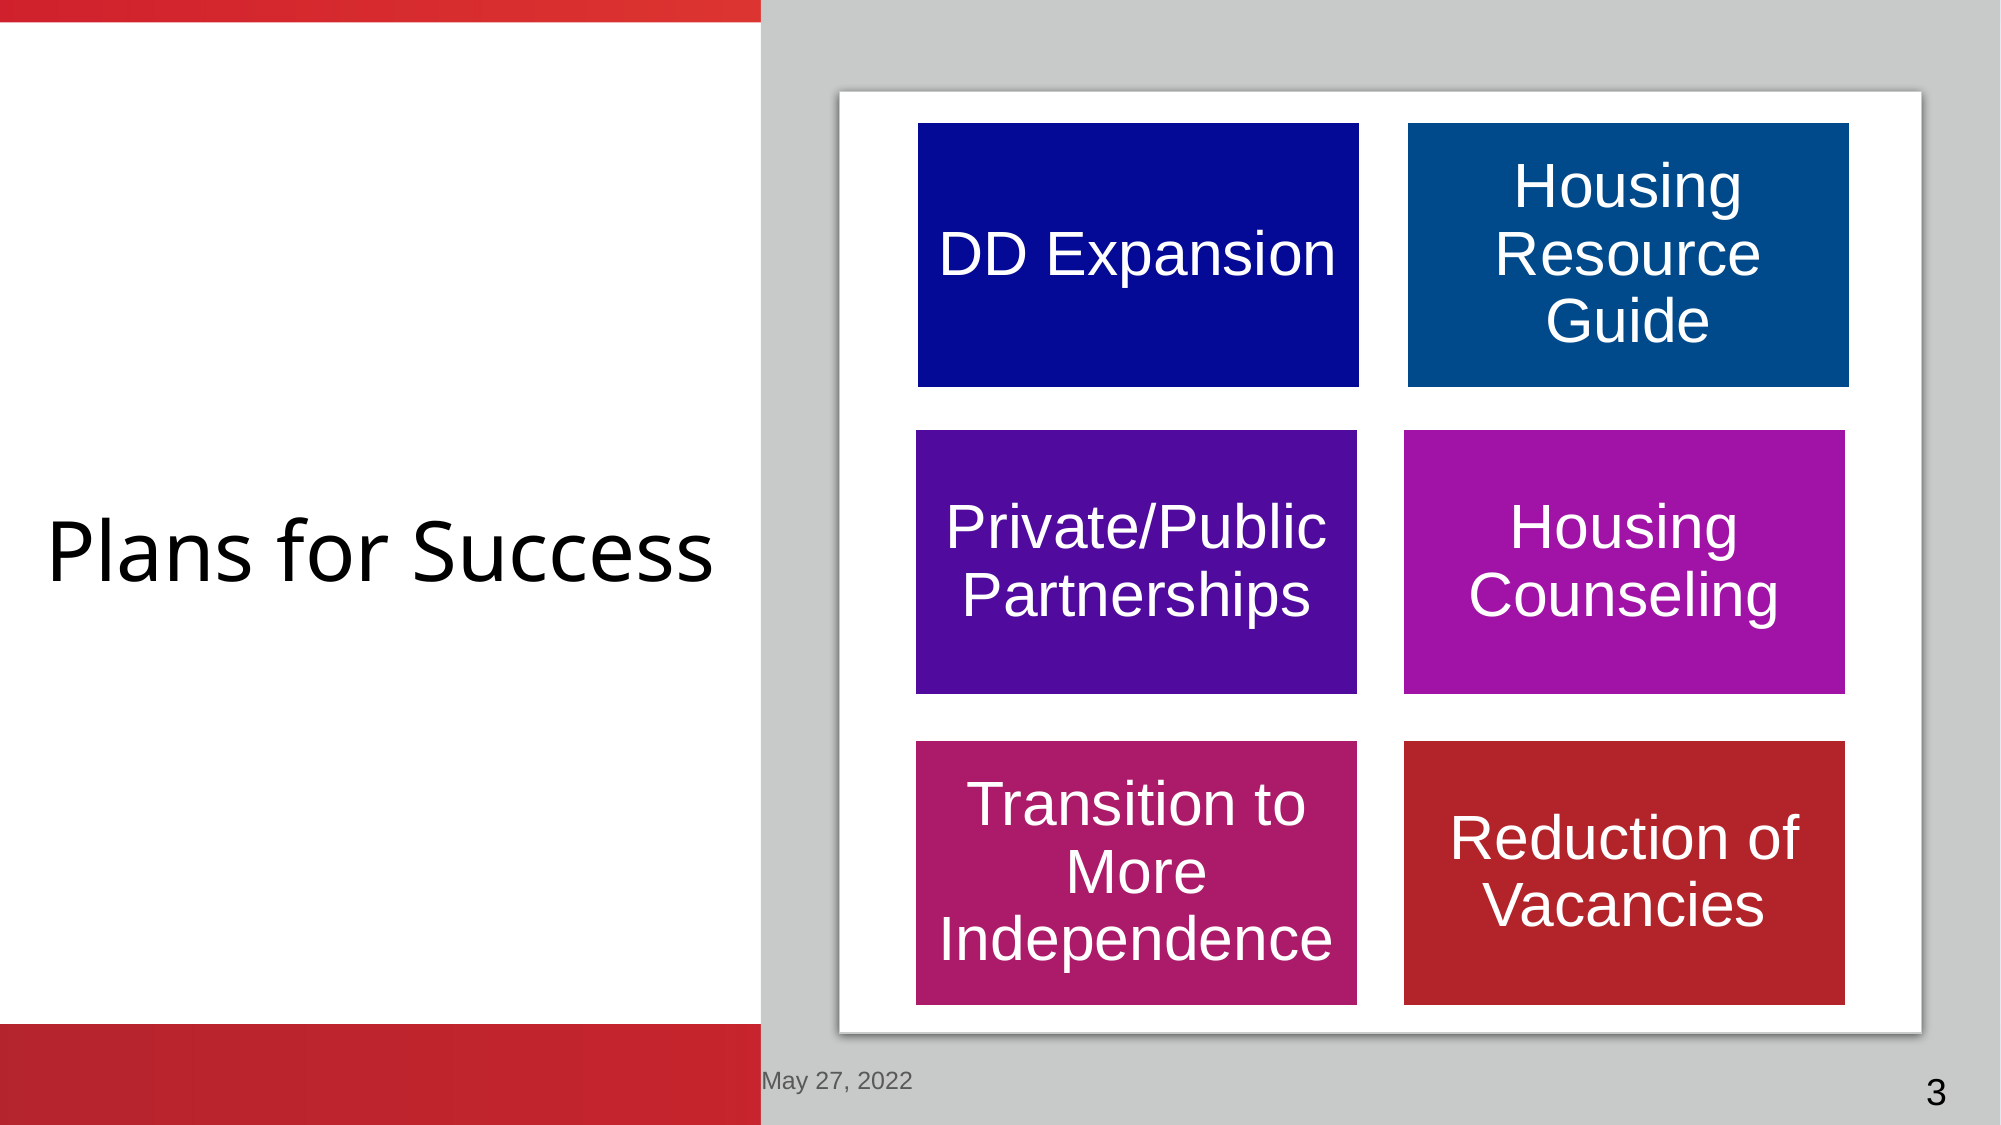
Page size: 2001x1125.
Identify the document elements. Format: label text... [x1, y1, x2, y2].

text_box [838, 91, 1922, 1034]
title Plans for Success [0, 103, 760, 1007]
text_box 3 [1911, 1060, 1959, 1121]
picture [0, 1024, 760, 1125]
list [866, 118, 1895, 1007]
text_box [760, 0, 2000, 1125]
footer May 27, 2022 [294, 1049, 1381, 1110]
picture [0, 0, 760, 22]
